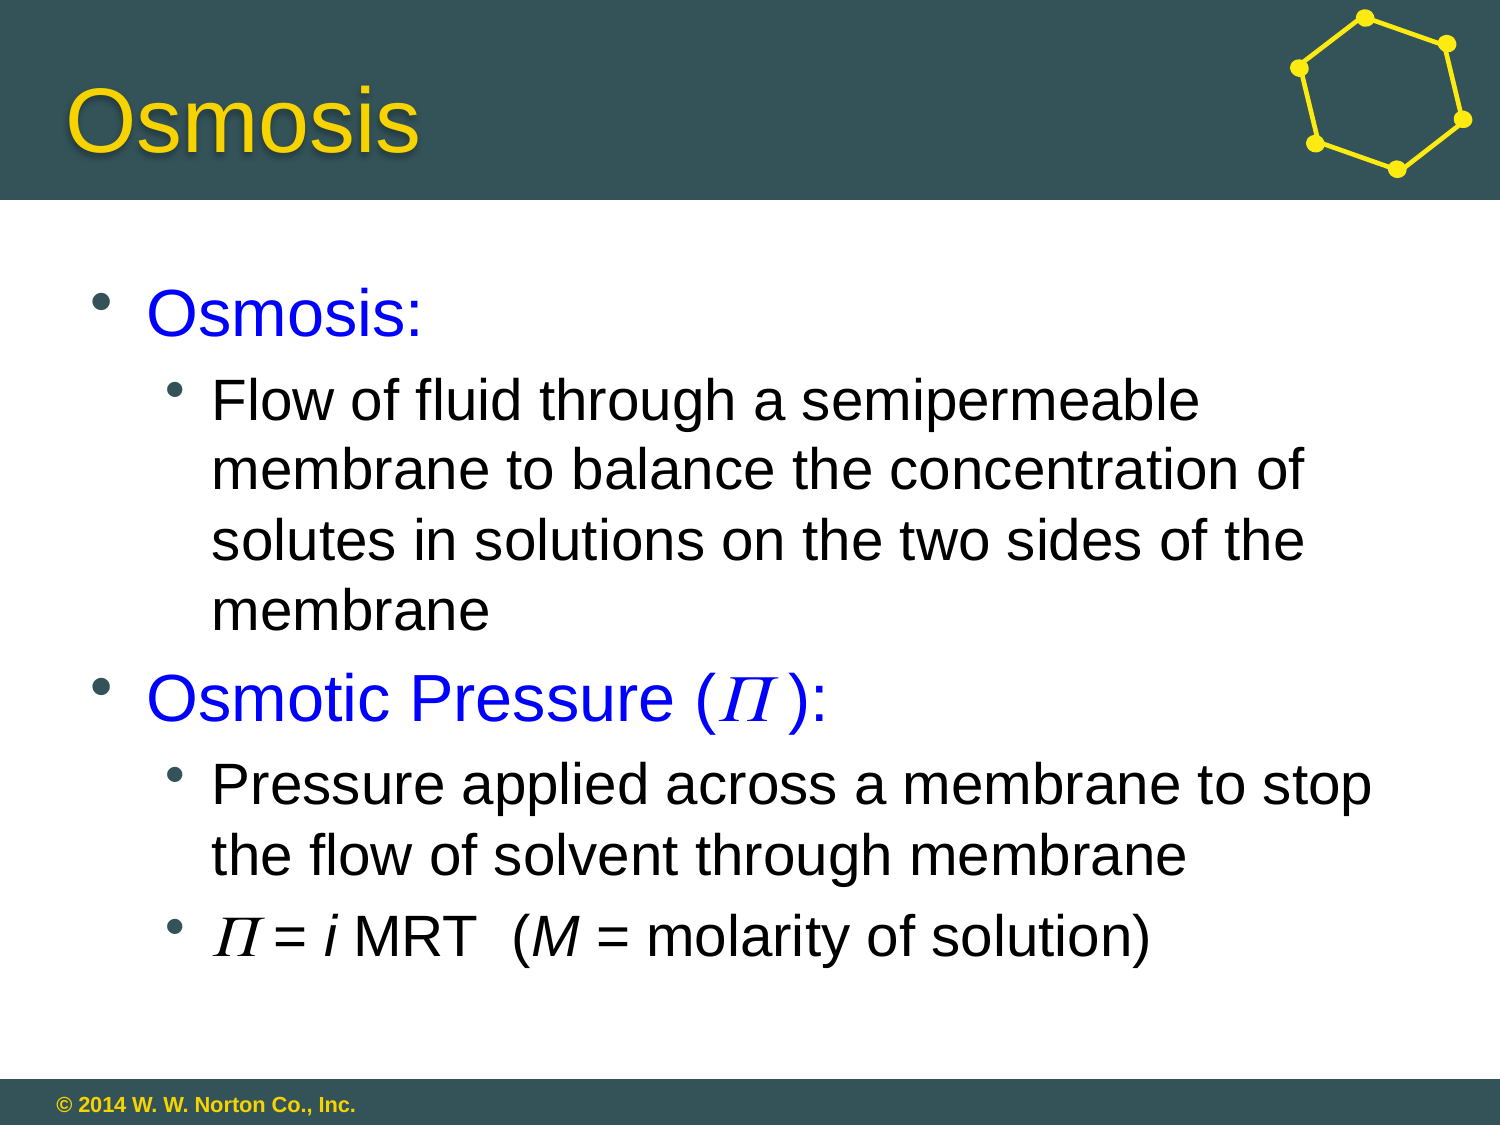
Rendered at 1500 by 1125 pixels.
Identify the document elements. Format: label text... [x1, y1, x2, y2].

title Osmosis [50, 37, 1388, 196]
list Osmosis: Flow of fluid through a semipermeable membrane to balance the concentration of solutes in solutions on the two sides of the membrane Osmotic Pressure ( ): Pressure applied across a membrane to stop the flow of solvent through membrane  = i MRT (M = molarity of solution) [74, 262, 1426, 1013]
